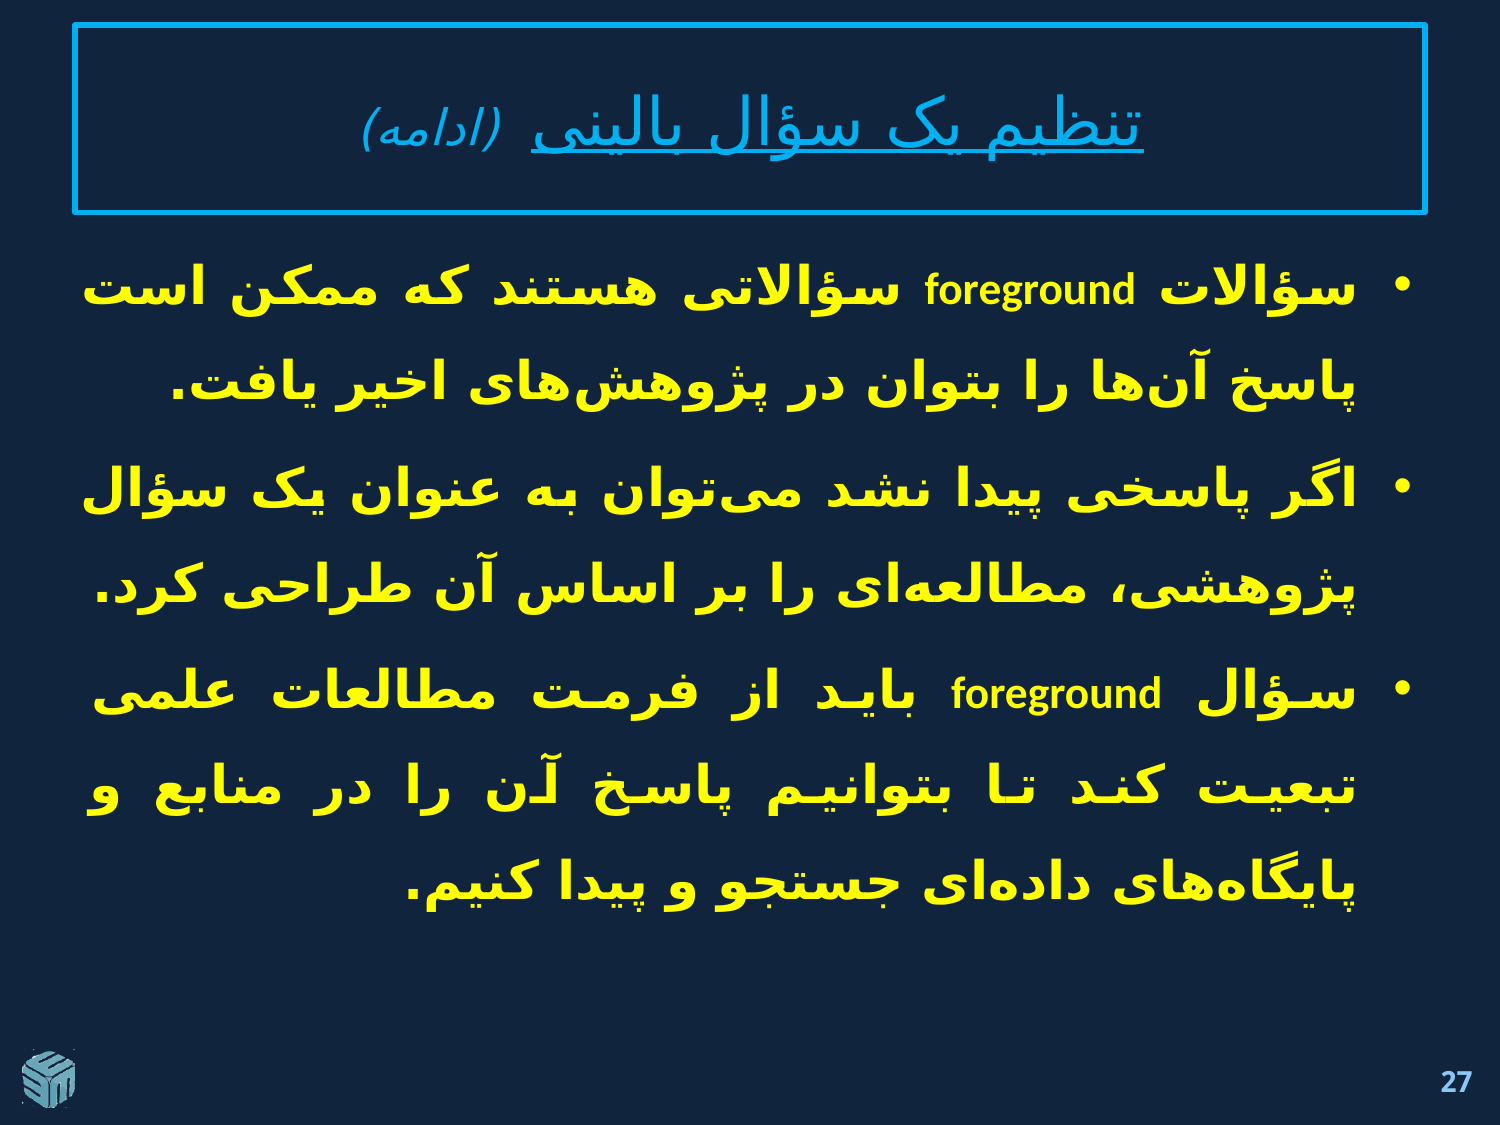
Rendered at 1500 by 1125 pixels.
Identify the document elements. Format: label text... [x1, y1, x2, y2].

title تنظيم يک سؤال بالينی (ادامه) [72, 22, 1428, 215]
slide_number 27 [1137, 1052, 1488, 1113]
list سؤالات foreground سؤالاتی هستند که ممکن است پاسخ آن‌ها را بتوان در پژوهش‌های اخیر یافت. اگر پاسخی پیدا نشد می‌توان به عنوان یک سؤال پژوهشی، مطالعه‌ای را بر اساس آن طراحی کرد. سؤال foreground باید از فرمت مطالعات علمی تبعیت کند تا بتوانیم پاسخ آن را در منابع و پایگاه‌های داده‌ای جستجو و پیدا کنیم. [62, 212, 1425, 1038]
